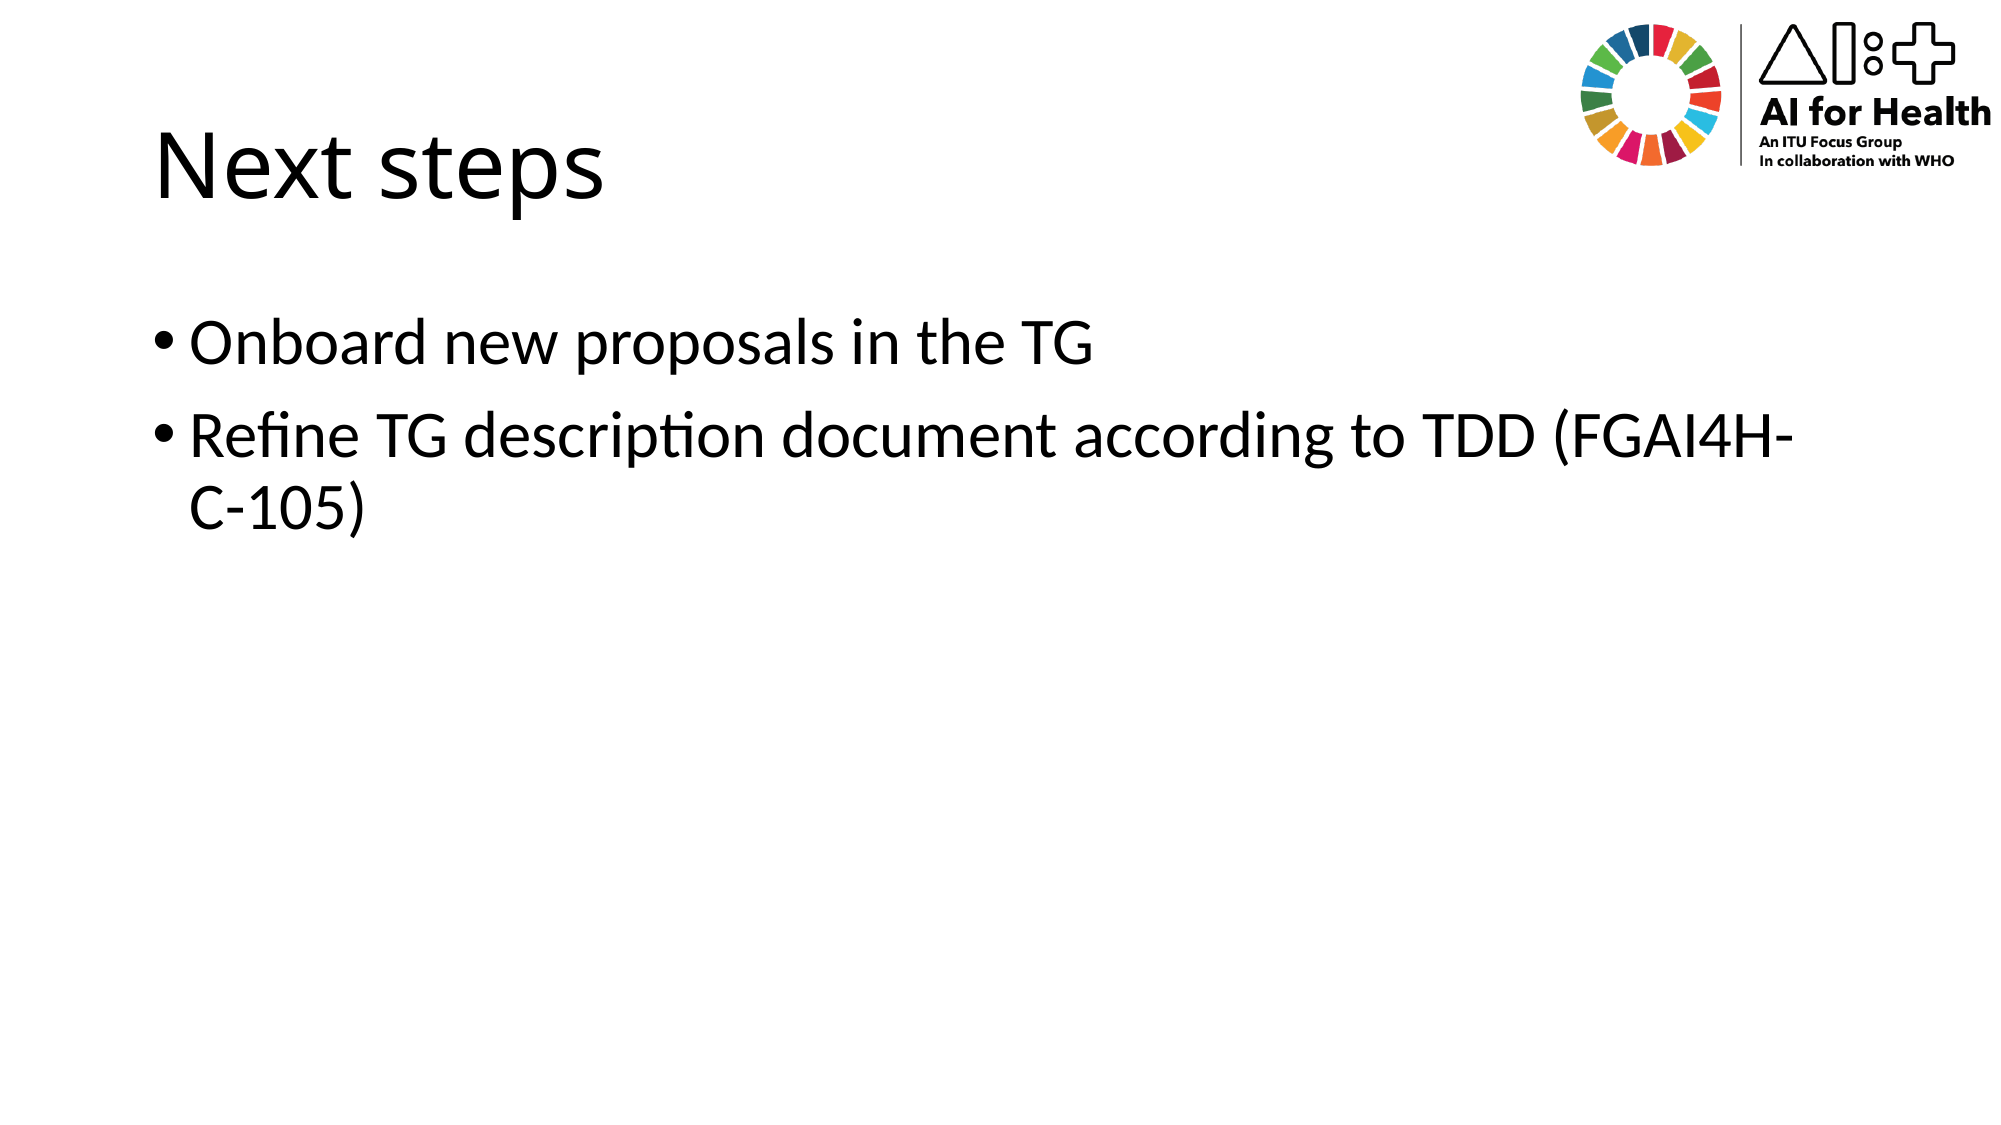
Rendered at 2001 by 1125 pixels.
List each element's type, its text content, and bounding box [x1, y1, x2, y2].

picture [1572, 0, 2000, 185]
title Next steps [137, 59, 1863, 278]
list Onboard new proposals in the TG Refine TG description document according to TDD (FGAI4H-C-105) [137, 299, 1863, 1014]
